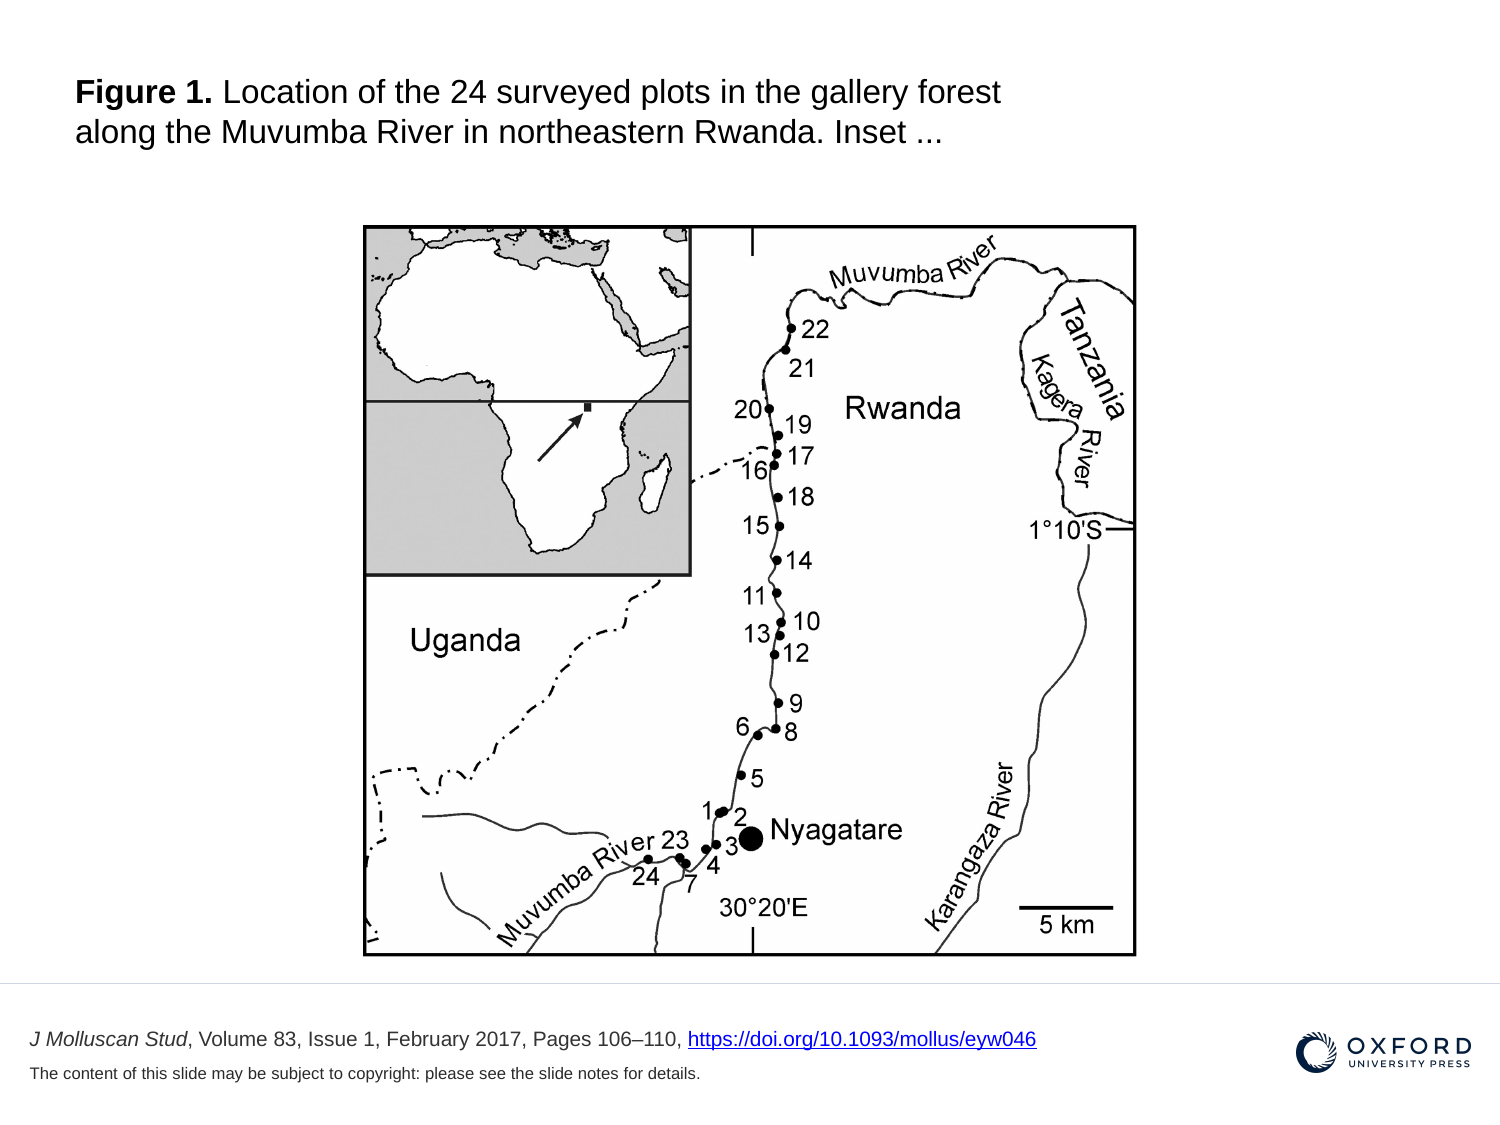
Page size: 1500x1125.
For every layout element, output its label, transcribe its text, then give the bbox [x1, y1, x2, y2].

picture [362, 224, 1137, 957]
footer J Molluscan Stud, Volume 83, Issue 1, February 2017, Pages 106–110, https://doi.org/10.1093/mollus/eyw046 The content of this slide may be subject to copyright: please see the slide notes for details. [0, 983, 1260, 1125]
picture [1296, 1032, 1471, 1073]
title Figure 1. Location of the 24 surveyed plots in the gallery forest along the Muvumba River in northeastern Rwanda. Inset ... [75, 69, 1078, 171]
